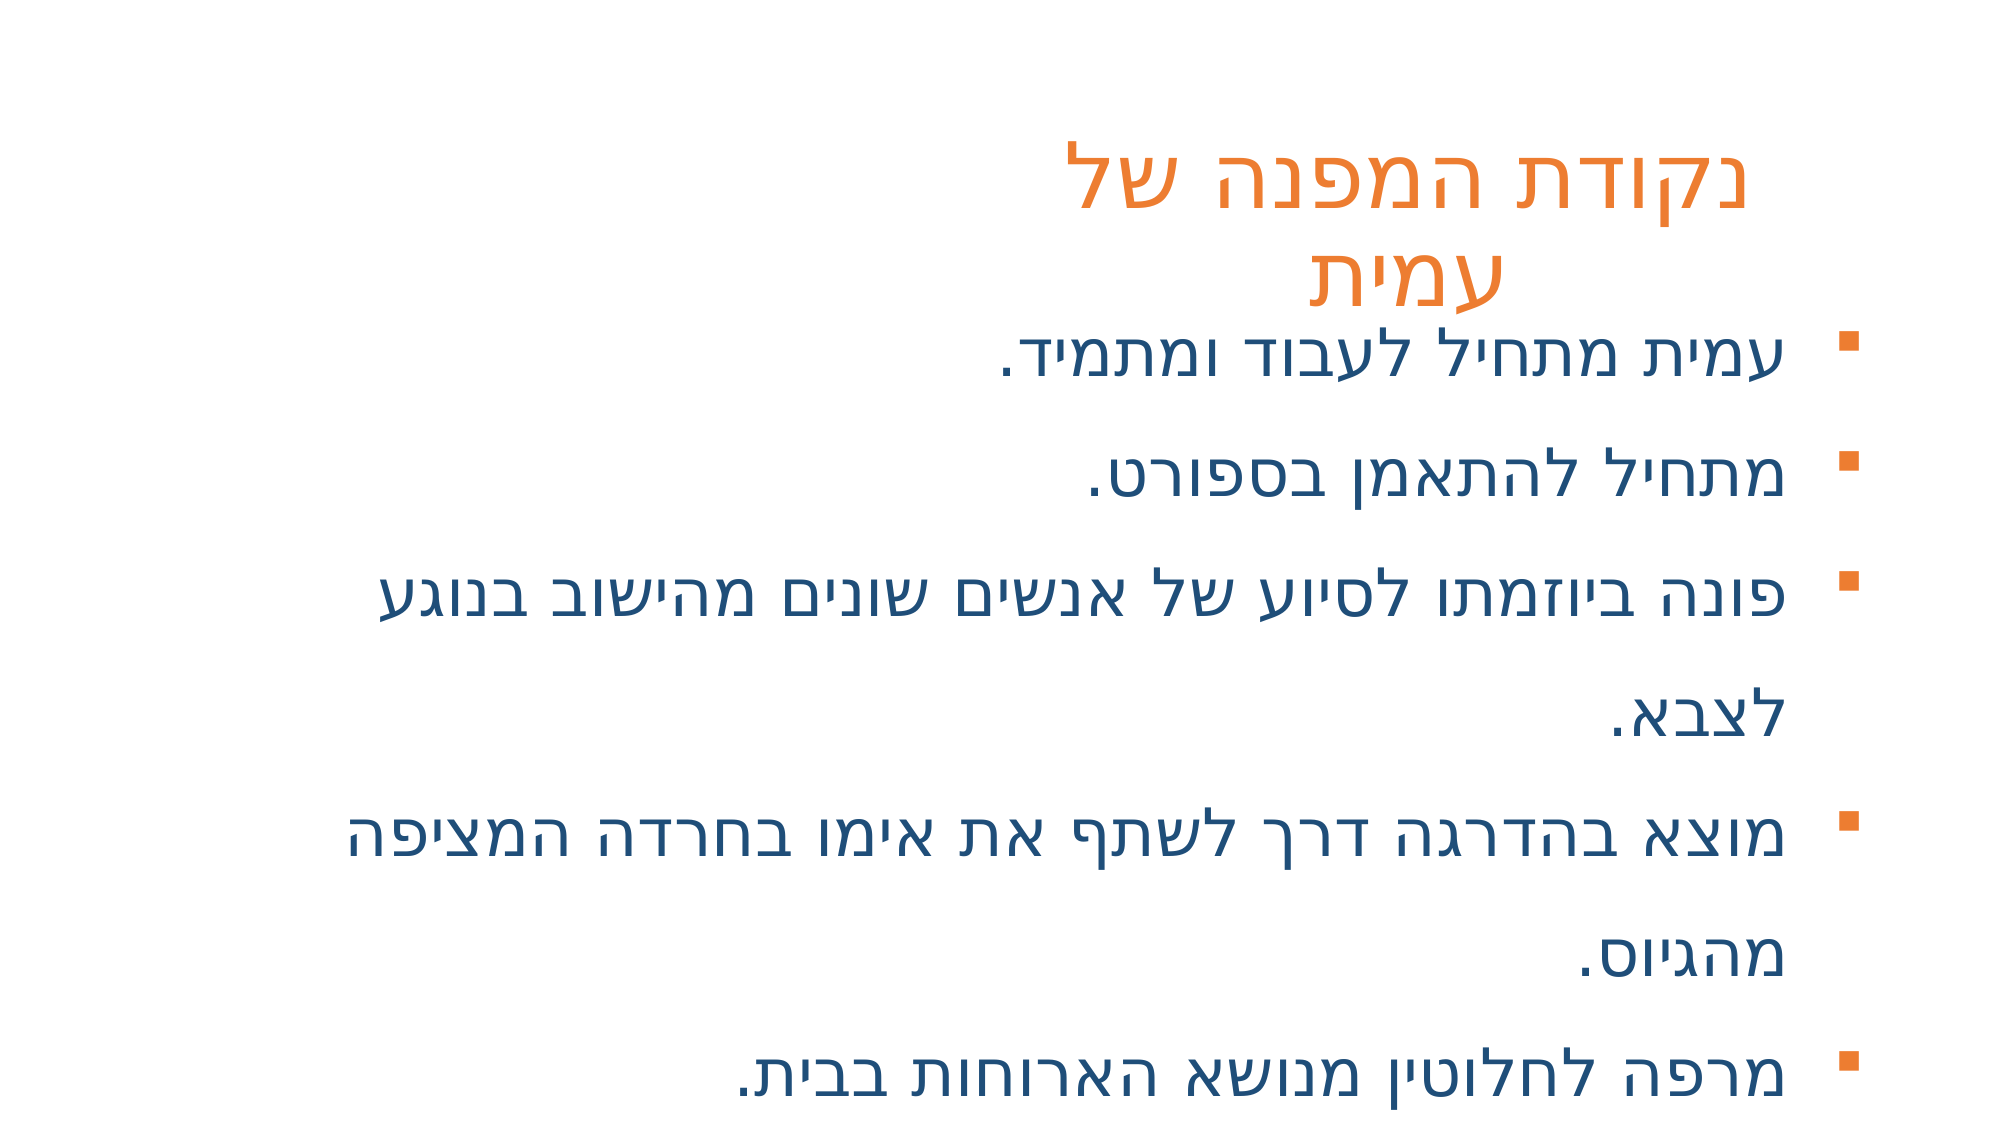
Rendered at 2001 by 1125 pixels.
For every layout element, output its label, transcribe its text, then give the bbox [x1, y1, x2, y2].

text_box עמית מתחיל לעבוד ומתמיד. מתחיל להתאמן בספורט. פונה ביוזמתו לסיוע של אנשים שונים מהישוב בנוגע לצבא. מוצא בהדרגה דרך לשתף את אימו בחרדה המציפה מהגיוס. מרפה לחלוטין מנושא הארוחות בבית. [175, 262, 1880, 1117]
text_box נקודת המפנה של עמית [984, 121, 1834, 266]
